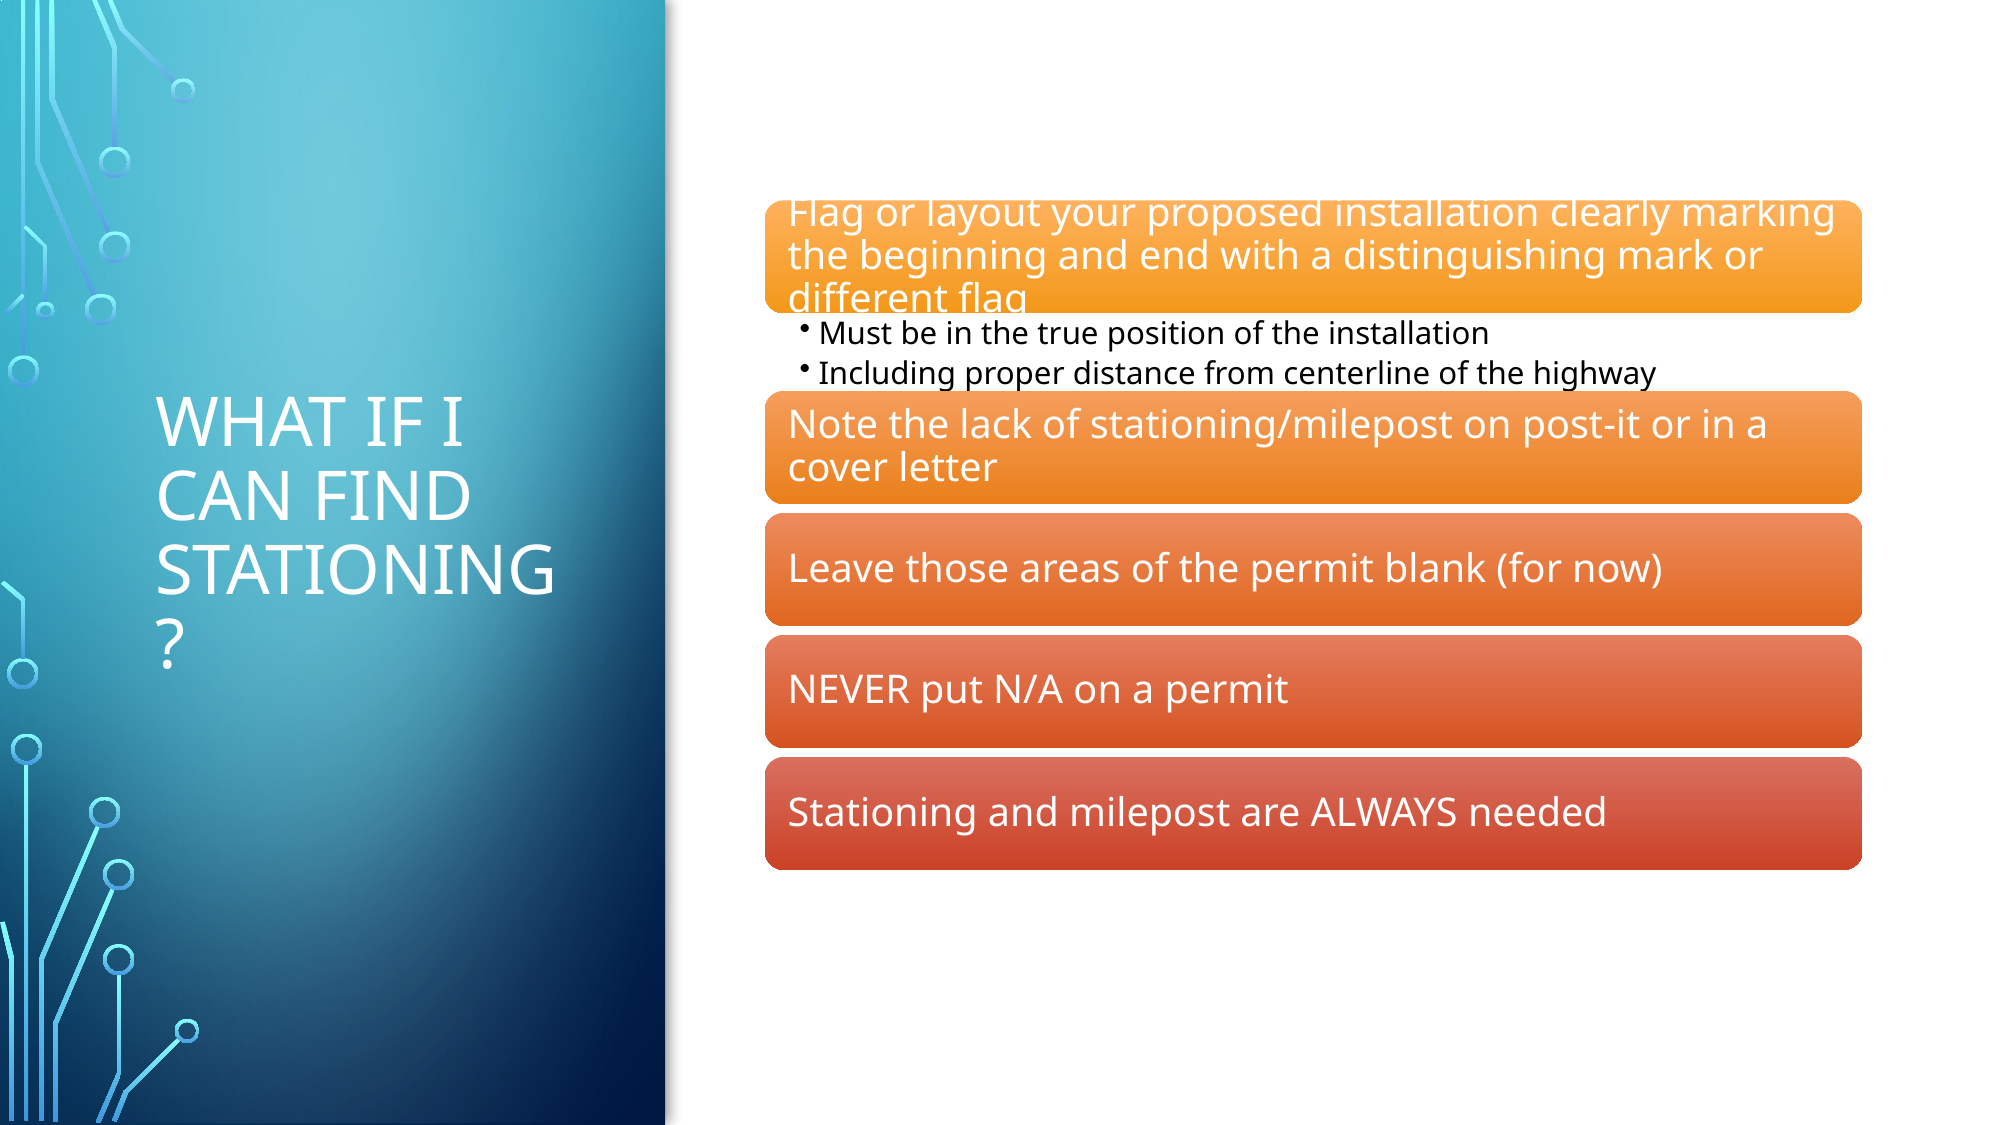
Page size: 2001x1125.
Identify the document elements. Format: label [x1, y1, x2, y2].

list [764, 239, 1863, 885]
picture [0, 0, 667, 1125]
text_box [678, 0, 2000, 1125]
list [764, 185, 1863, 235]
